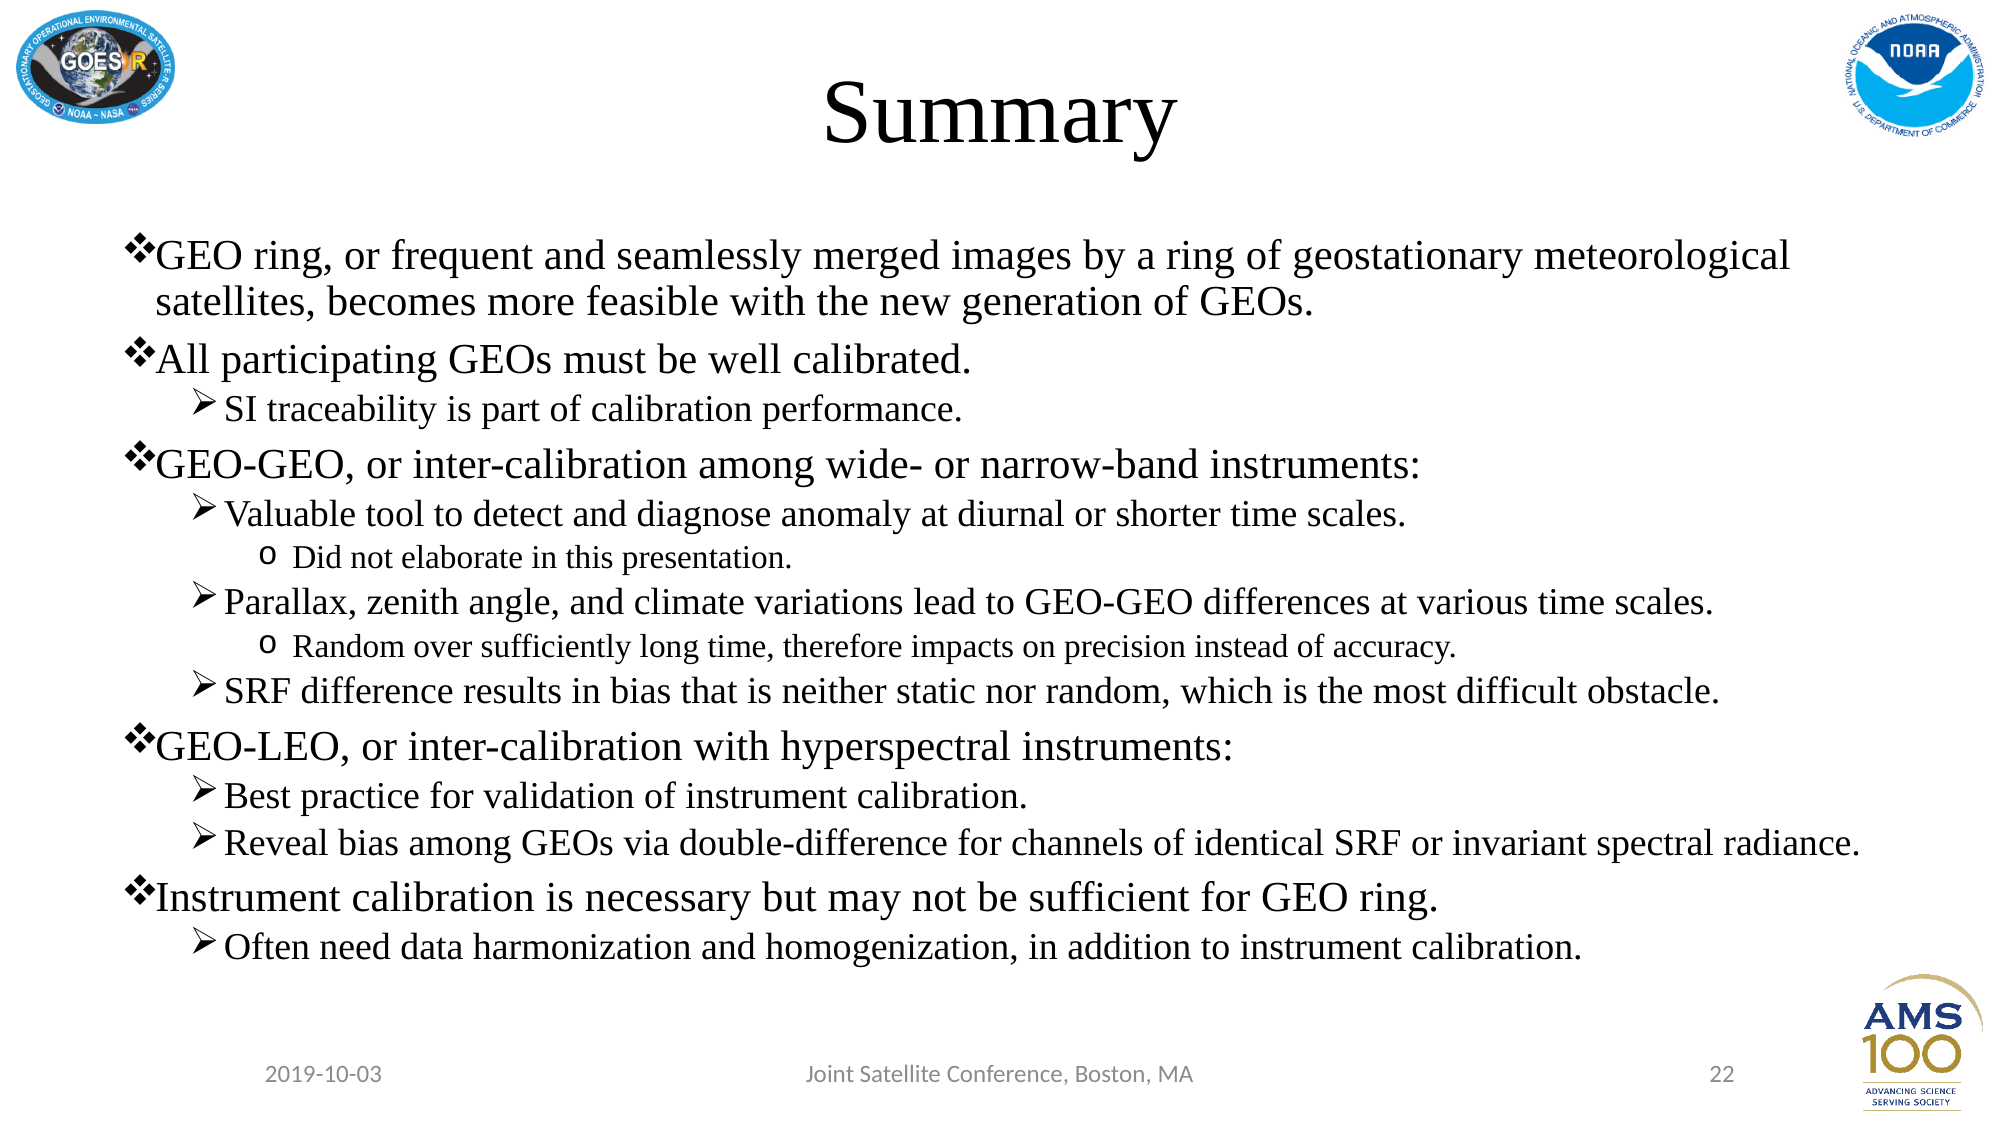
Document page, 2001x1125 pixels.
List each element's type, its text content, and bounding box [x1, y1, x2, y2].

picture [1843, 12, 1987, 138]
title Summary [174, 37, 1825, 188]
slide_number 22 [1412, 1042, 1750, 1103]
picture [1862, 974, 1983, 1111]
picture [16, 10, 175, 124]
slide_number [249, 1042, 588, 1103]
footer Joint Satellite Conference, Boston, MA [662, 1042, 1338, 1103]
list GEO ring, or frequent and seamlessly merged images by a ring of geostationary meteorological satellites, becomes more feasible with the new generation of GEOs. All participating GEOs must be well calibrated. SI traceability is part of calibration performance. GEO-GEO, or inter-calibration among wide- or narrow-band instruments: Valuable tool to detect and diagnose anomaly at diurnal or shorter time scales. Did not elaborate in this presentation. Parallax, zenith angle, and climate variations lead to GEO-GEO differences at various time scales. Random over sufficiently long time, therefore impacts on precision instead of accuracy. SRF difference results in bias that is neither static nor random, which is the most difficult obstacle. GEO-LEO, or inter-calibration with hyperspectral instruments: Best practice for validation of instrument calibration. Reveal bias among GEOs via double-difference for channels of identical SRF or invariant spectral radiance. Instrument calibration is necessary but may not be sufficient for GEO ring. Often need data harmonization and homogenization, in addition to instrument calibration. [106, 224, 1900, 1013]
